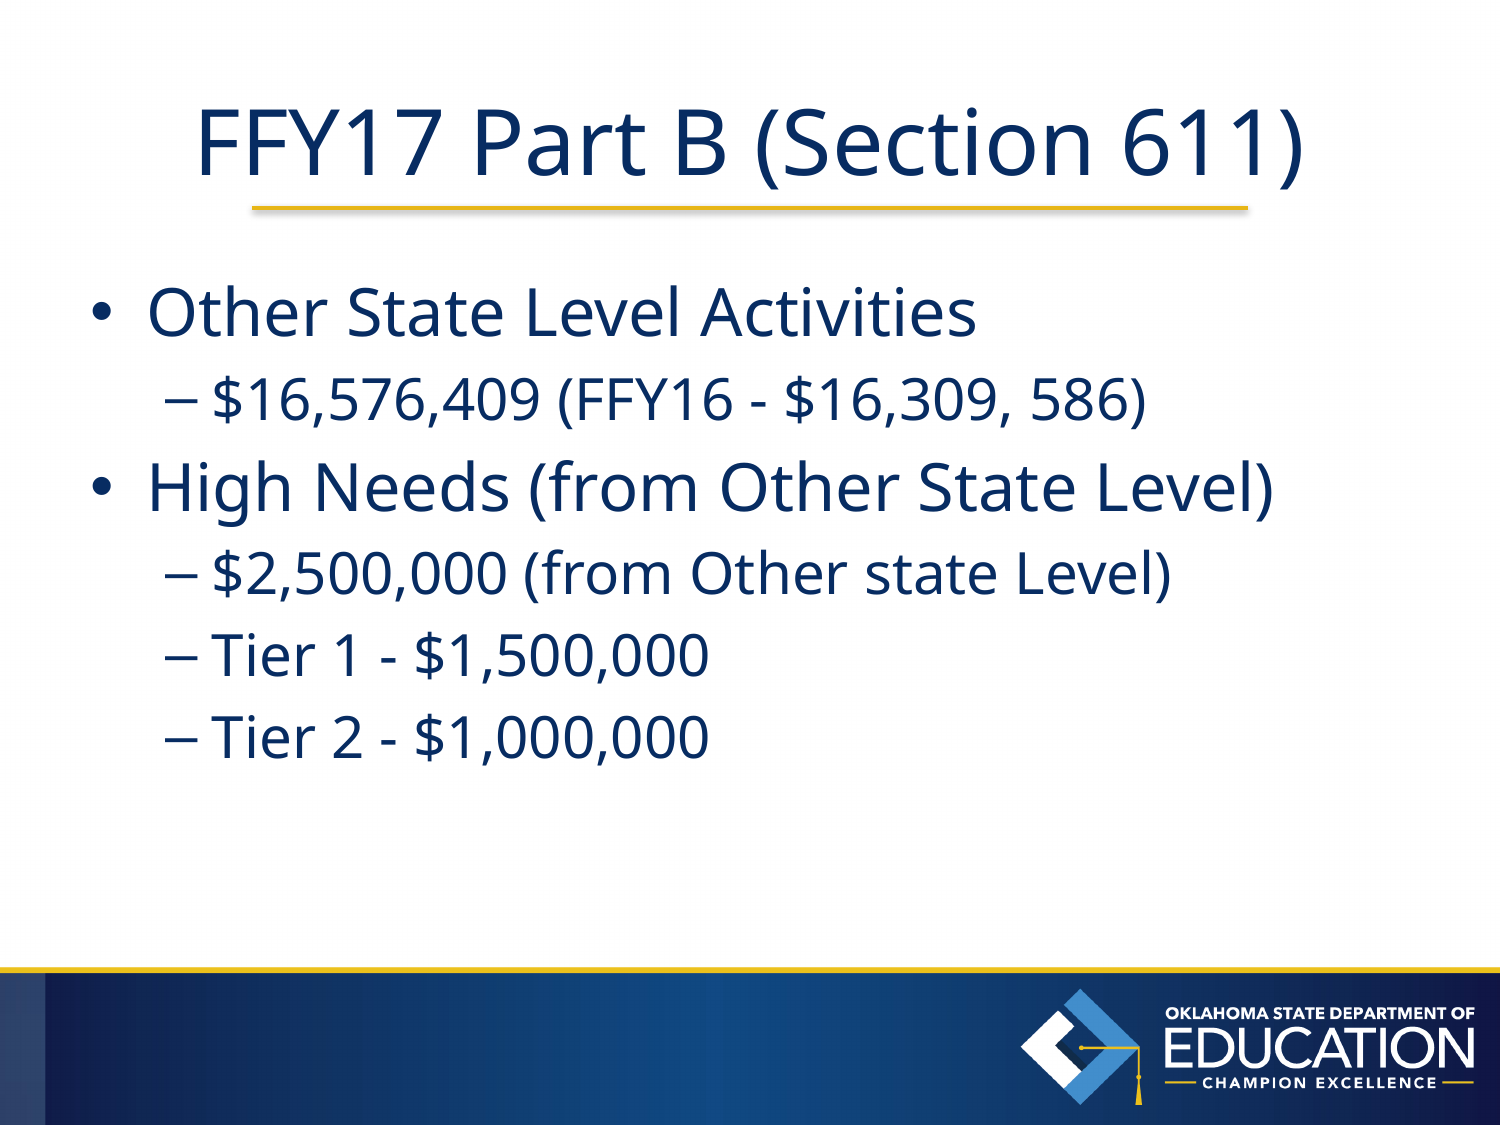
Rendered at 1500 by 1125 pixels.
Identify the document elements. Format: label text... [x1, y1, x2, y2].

title FFY17 Part B (Section 611) [75, 45, 1425, 233]
list Other State Level Activities $16,576,409 (FFY16 - $16,309, 586) High Needs (from Other State Level) $2,500,000 (from Other state Level) Tier 1 - $1,500,000 Tier 2 - $1,000,000 [75, 262, 1425, 1005]
picture [0, 0, 1500, 1125]
